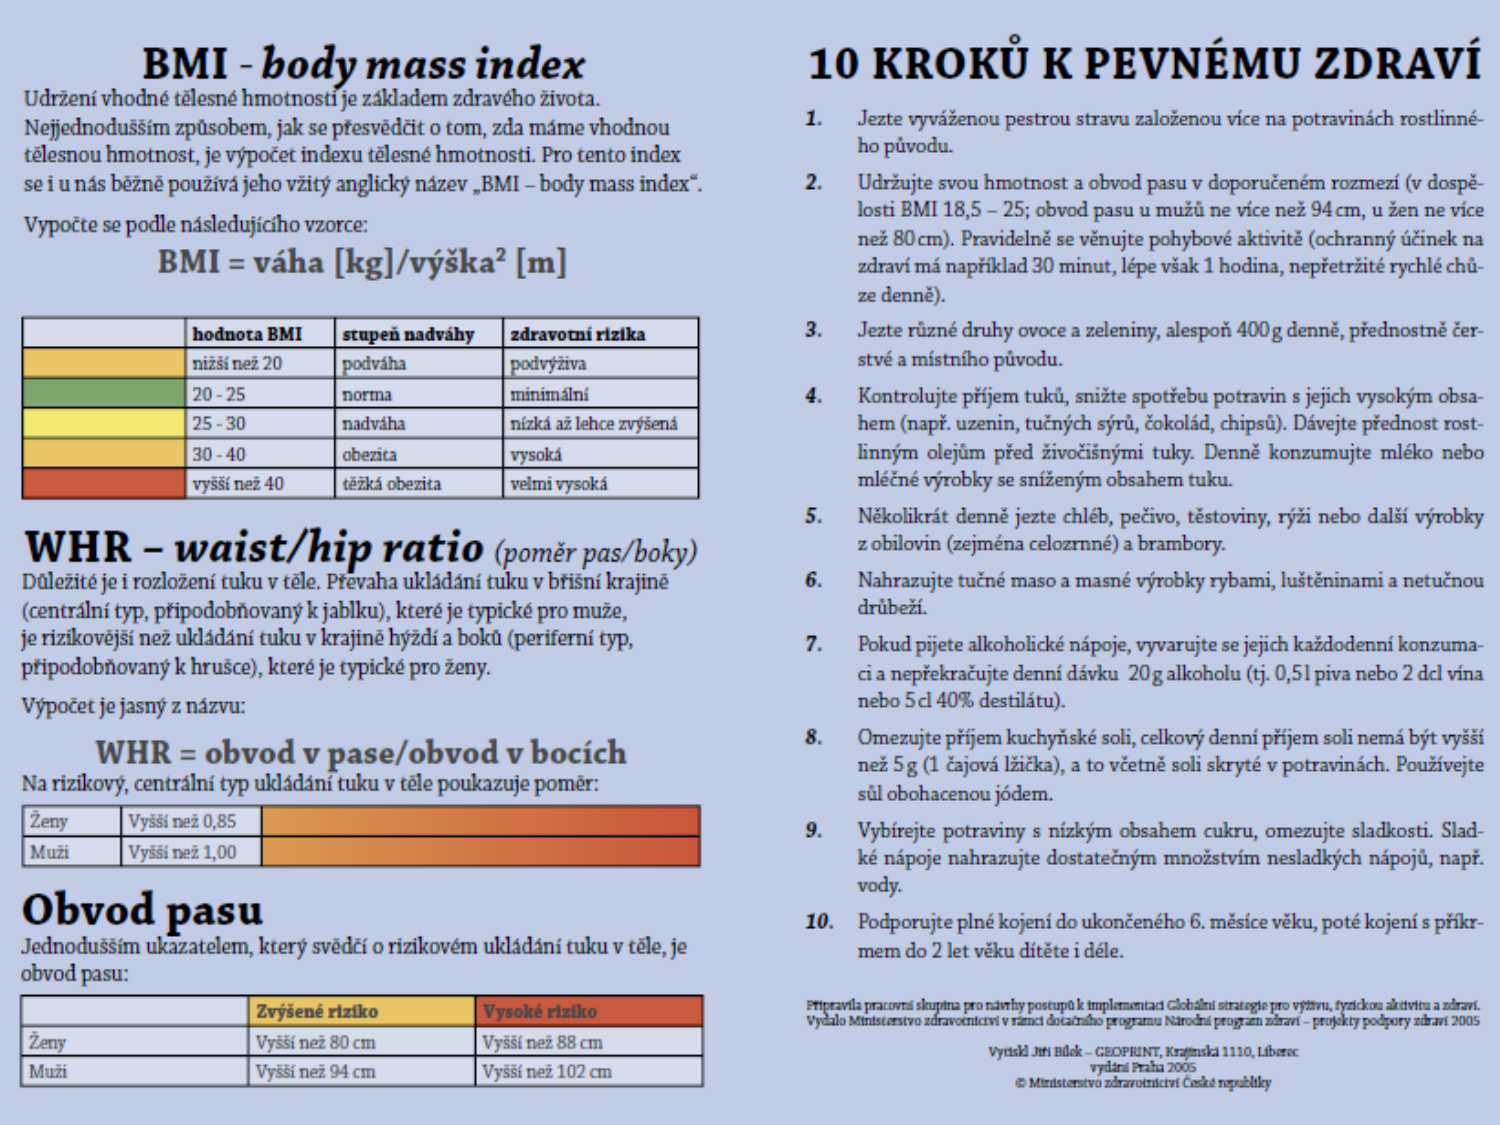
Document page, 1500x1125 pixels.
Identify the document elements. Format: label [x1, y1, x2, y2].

list [0, 0, 1500, 1125]
